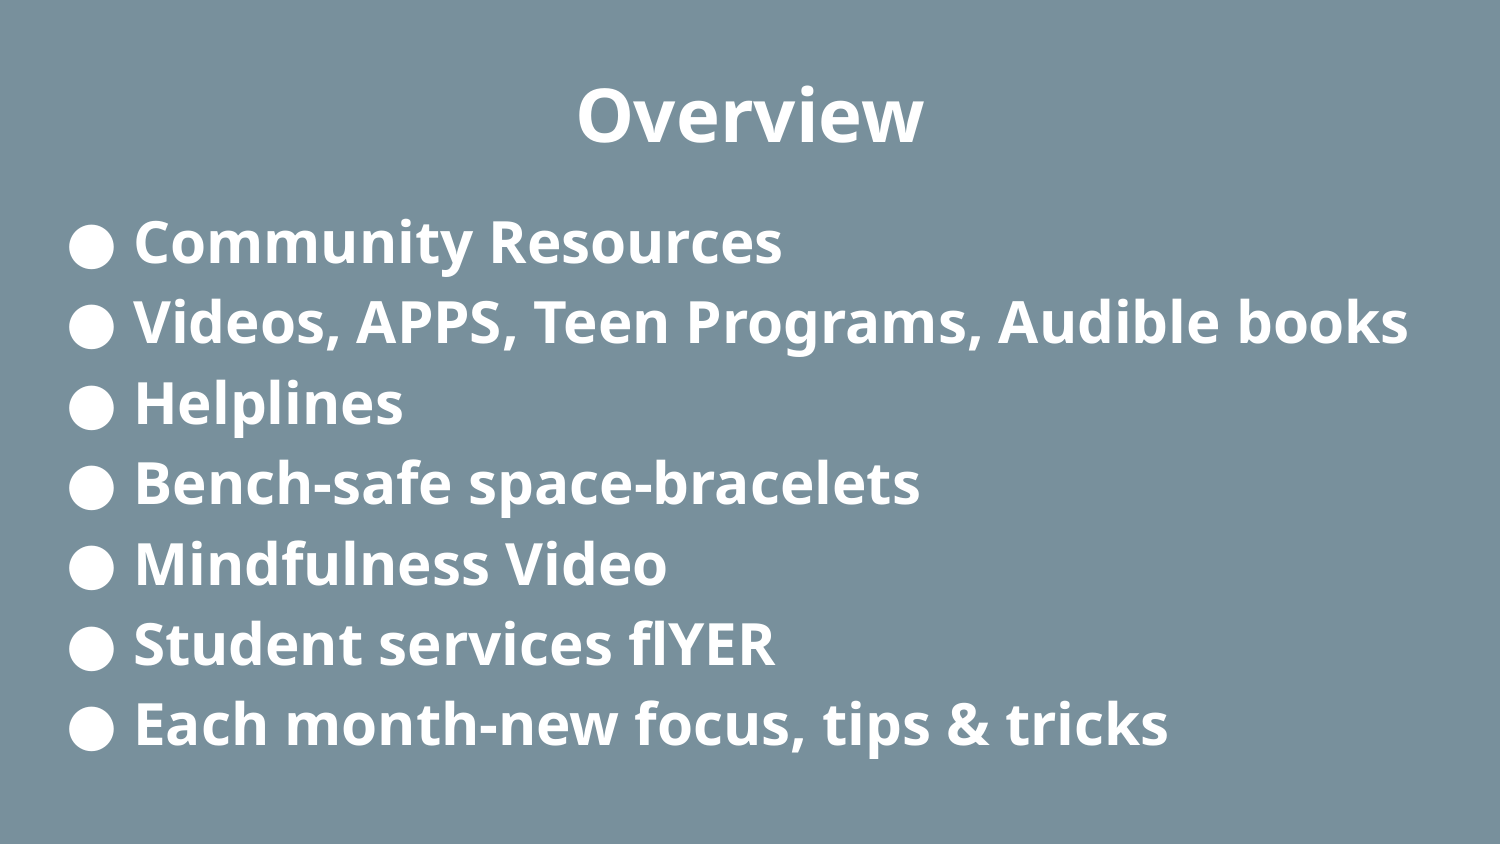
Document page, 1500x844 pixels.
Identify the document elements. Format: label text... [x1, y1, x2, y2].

title Overview [51, 48, 1449, 180]
list Community Resources Videos, APPS, Teen Programs, Audible books Helplines Bench-safe space-bracelets Mindfulness Video Student services flYER Each month-new focus, tips & tricks [43, 179, 1442, 794]
